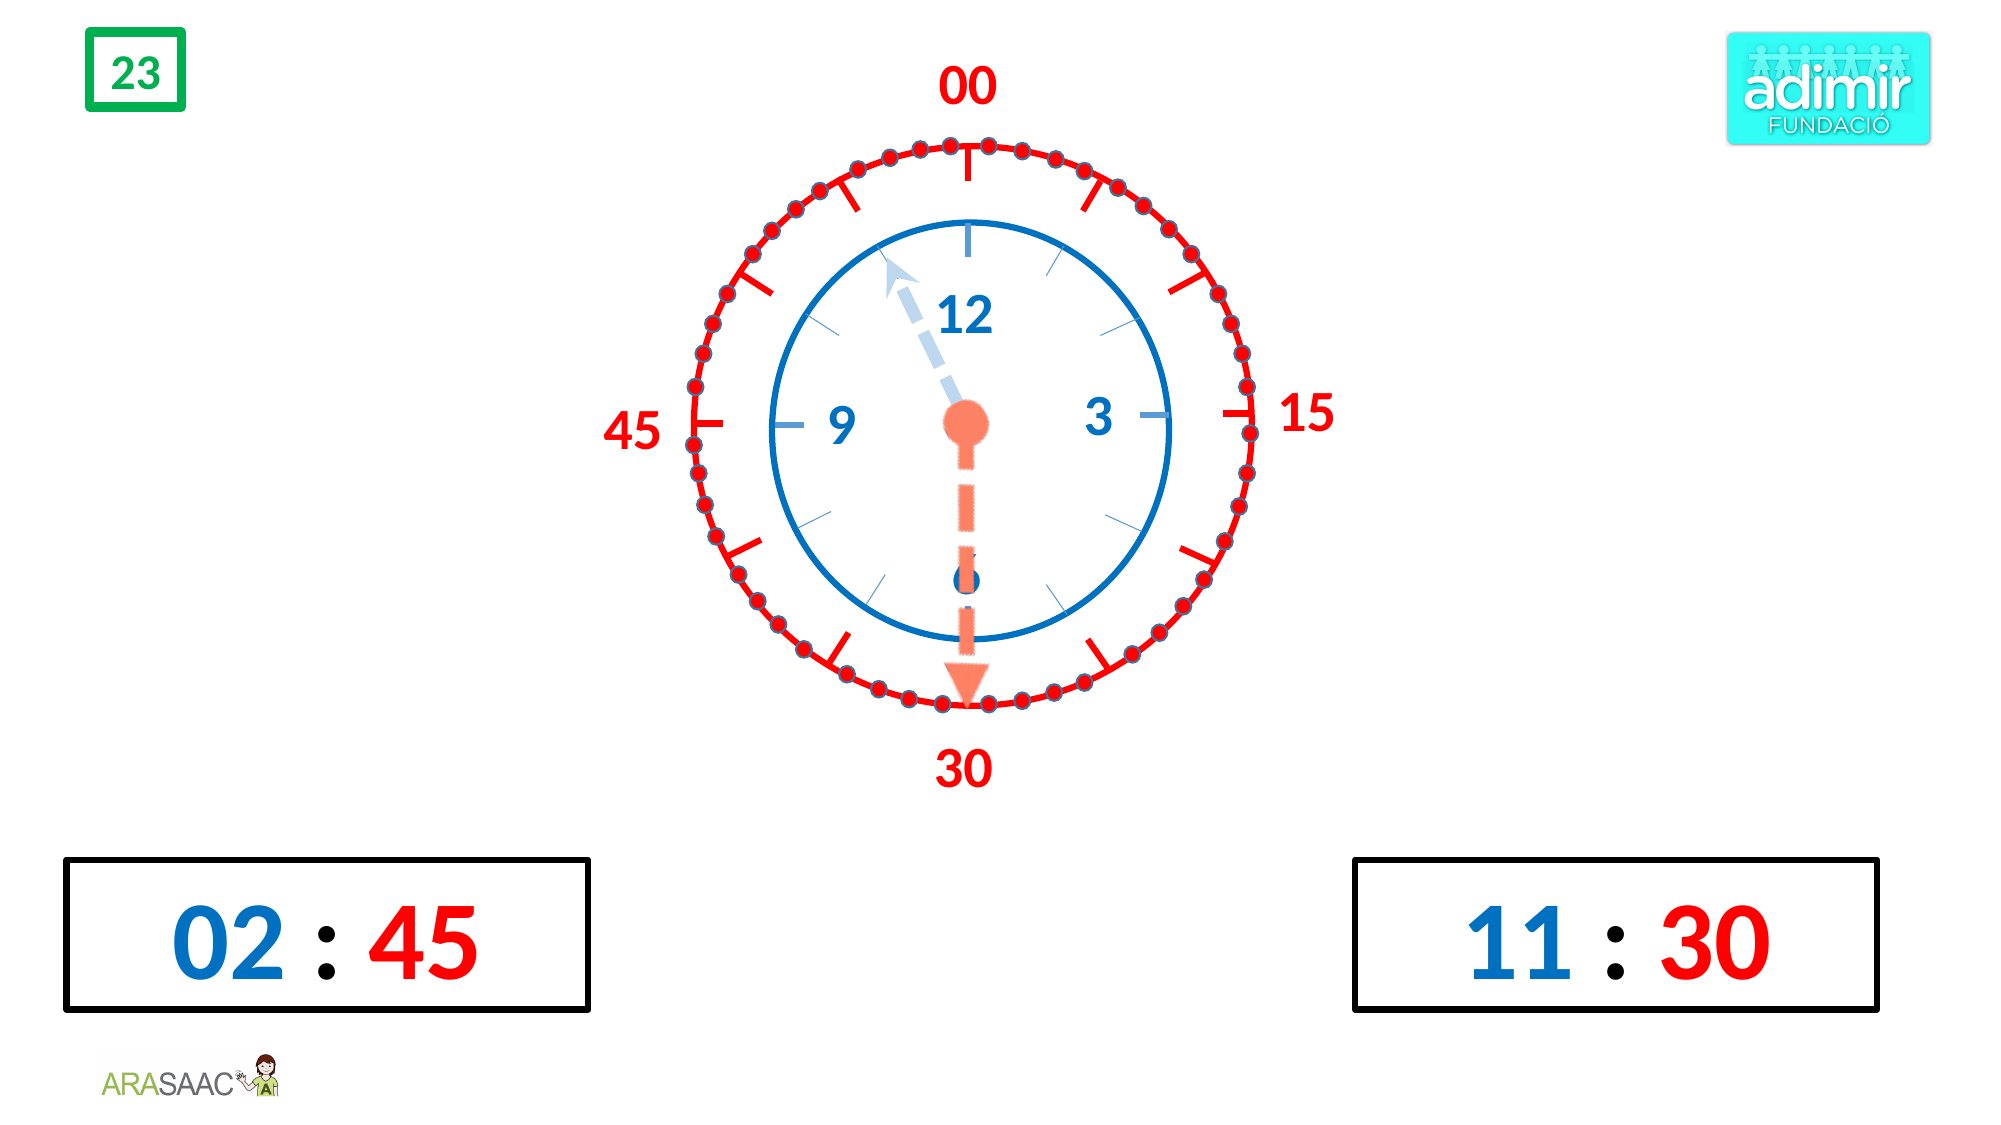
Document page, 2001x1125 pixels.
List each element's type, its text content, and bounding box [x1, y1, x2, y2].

text_box 02 : 45 [66, 859, 589, 1010]
text_box 11 : 30 [1355, 859, 1877, 1010]
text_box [886, 257, 969, 419]
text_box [588, 36, 1356, 805]
picture [1725, 30, 1933, 147]
picture [96, 1053, 284, 1097]
text_box 23 [89, 32, 182, 107]
picture [863, 419, 1060, 746]
